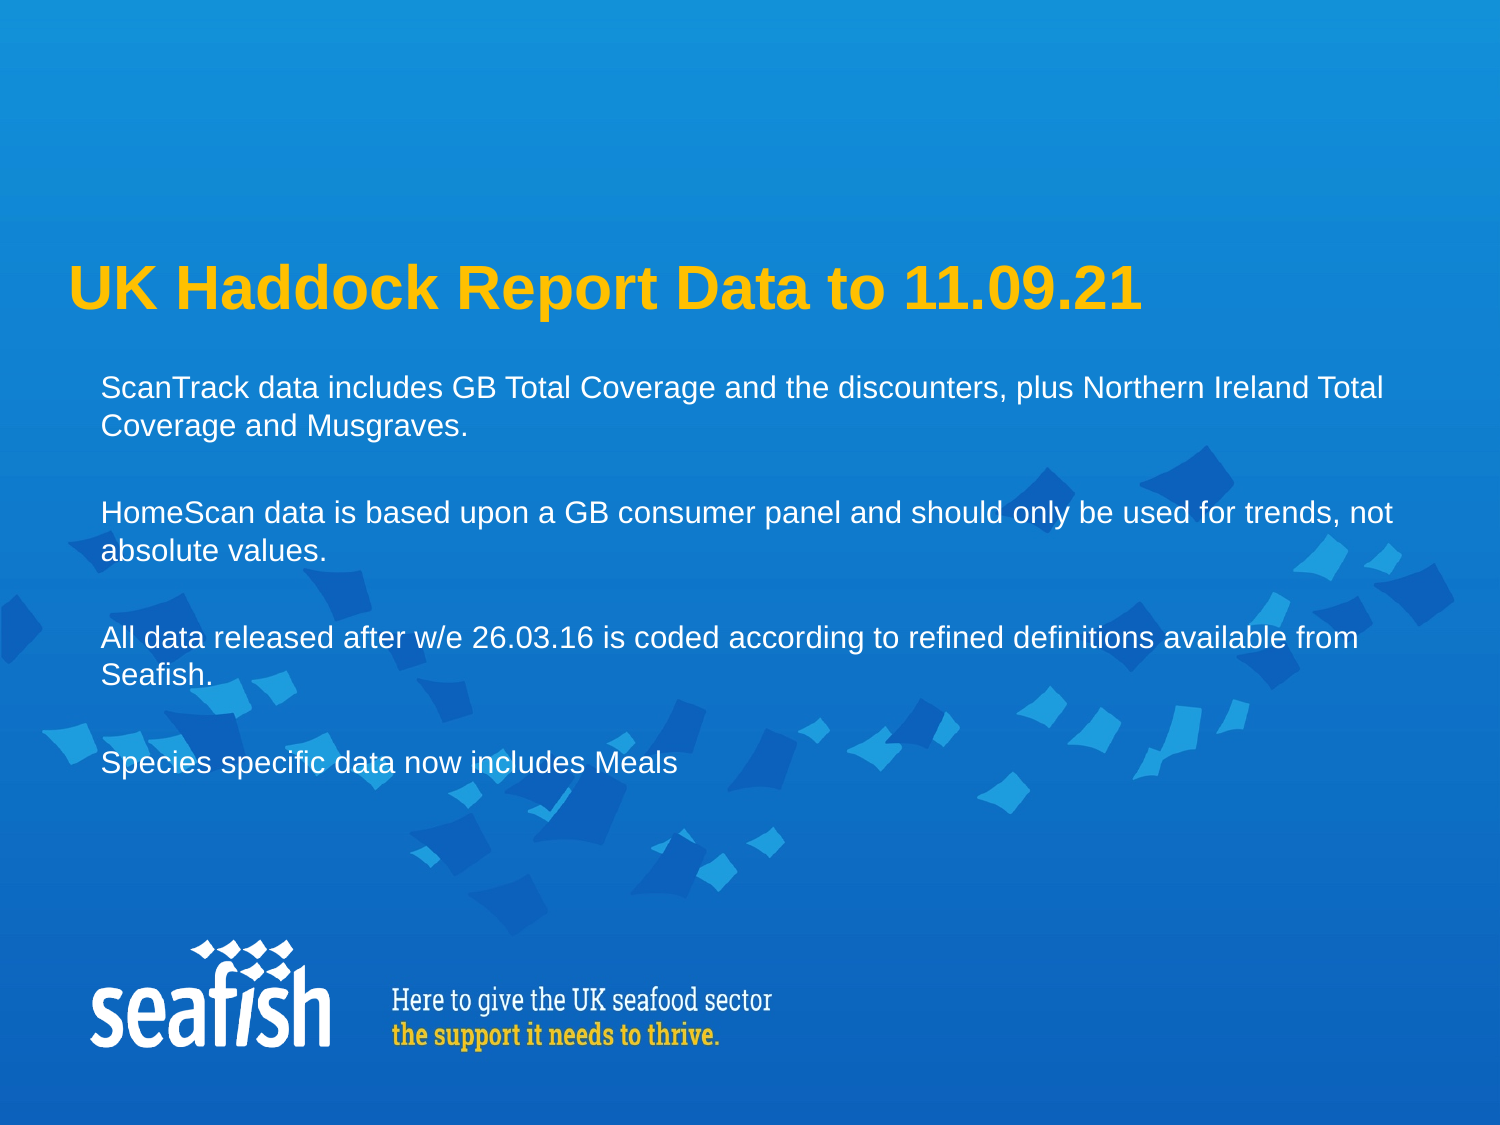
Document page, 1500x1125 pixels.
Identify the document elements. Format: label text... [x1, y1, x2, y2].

subtitle UK Haddock Report Data to 11.09.21 [53, 239, 1430, 338]
picture [0, 0, 1500, 1125]
text_box ScanTrack data includes GB Total Coverage and the discounters, plus Northern Ireland Total Coverage and Musgraves. HomeScan data is based upon a GB consumer panel and should only be used for trends, not absolute values. All data released after w/e 26.03.16 is coded according to refined definitions available from Seafish. Species specific data now includes Meals [85, 360, 1462, 858]
